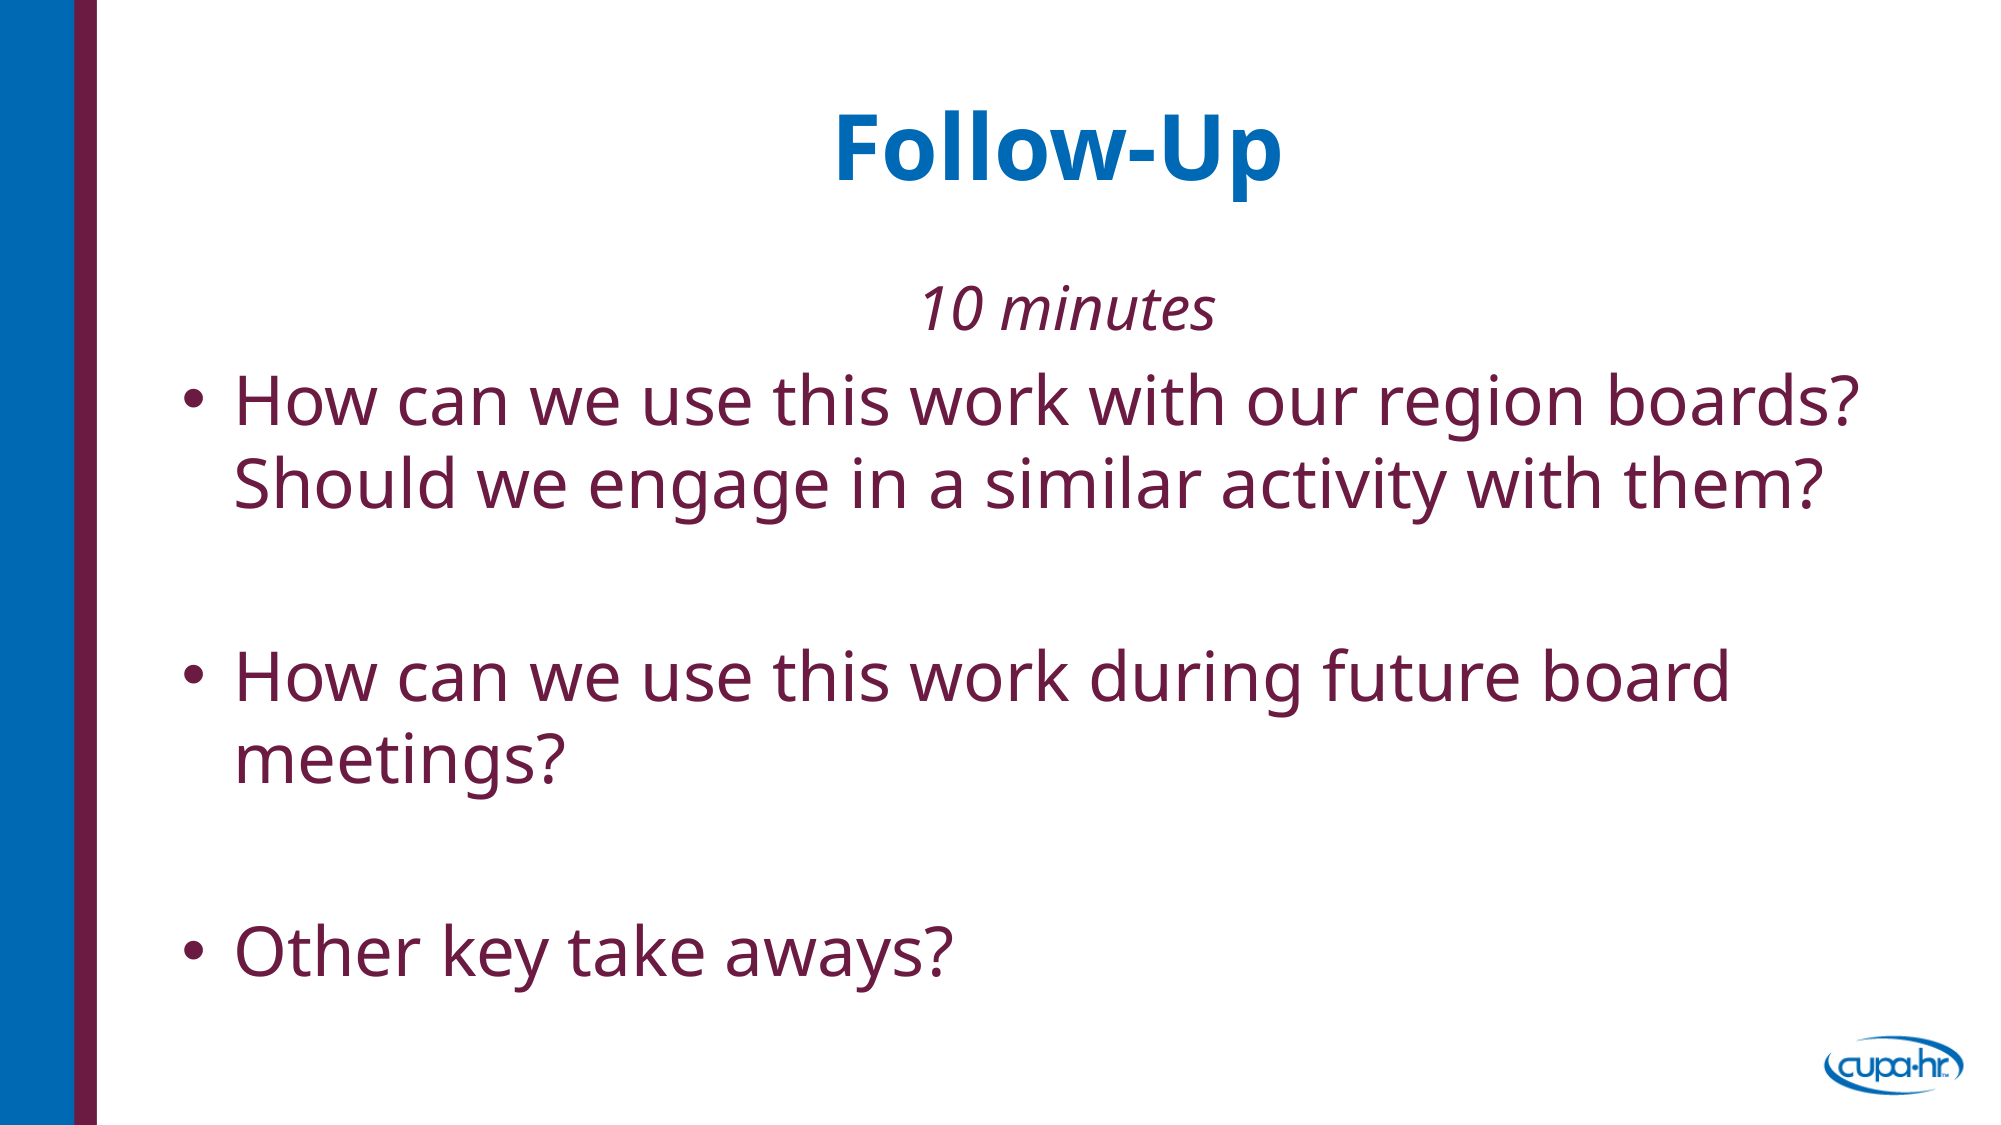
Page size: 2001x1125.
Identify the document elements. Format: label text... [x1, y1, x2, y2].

title Follow-Up [166, 50, 1950, 238]
list 10 minutes How can we use this work with our region boards? Should we engage in a similar activity with them? How can we use this work during future board meetings? Other key take aways? [166, 261, 1967, 1013]
picture [0, 0, 2001, 1125]
